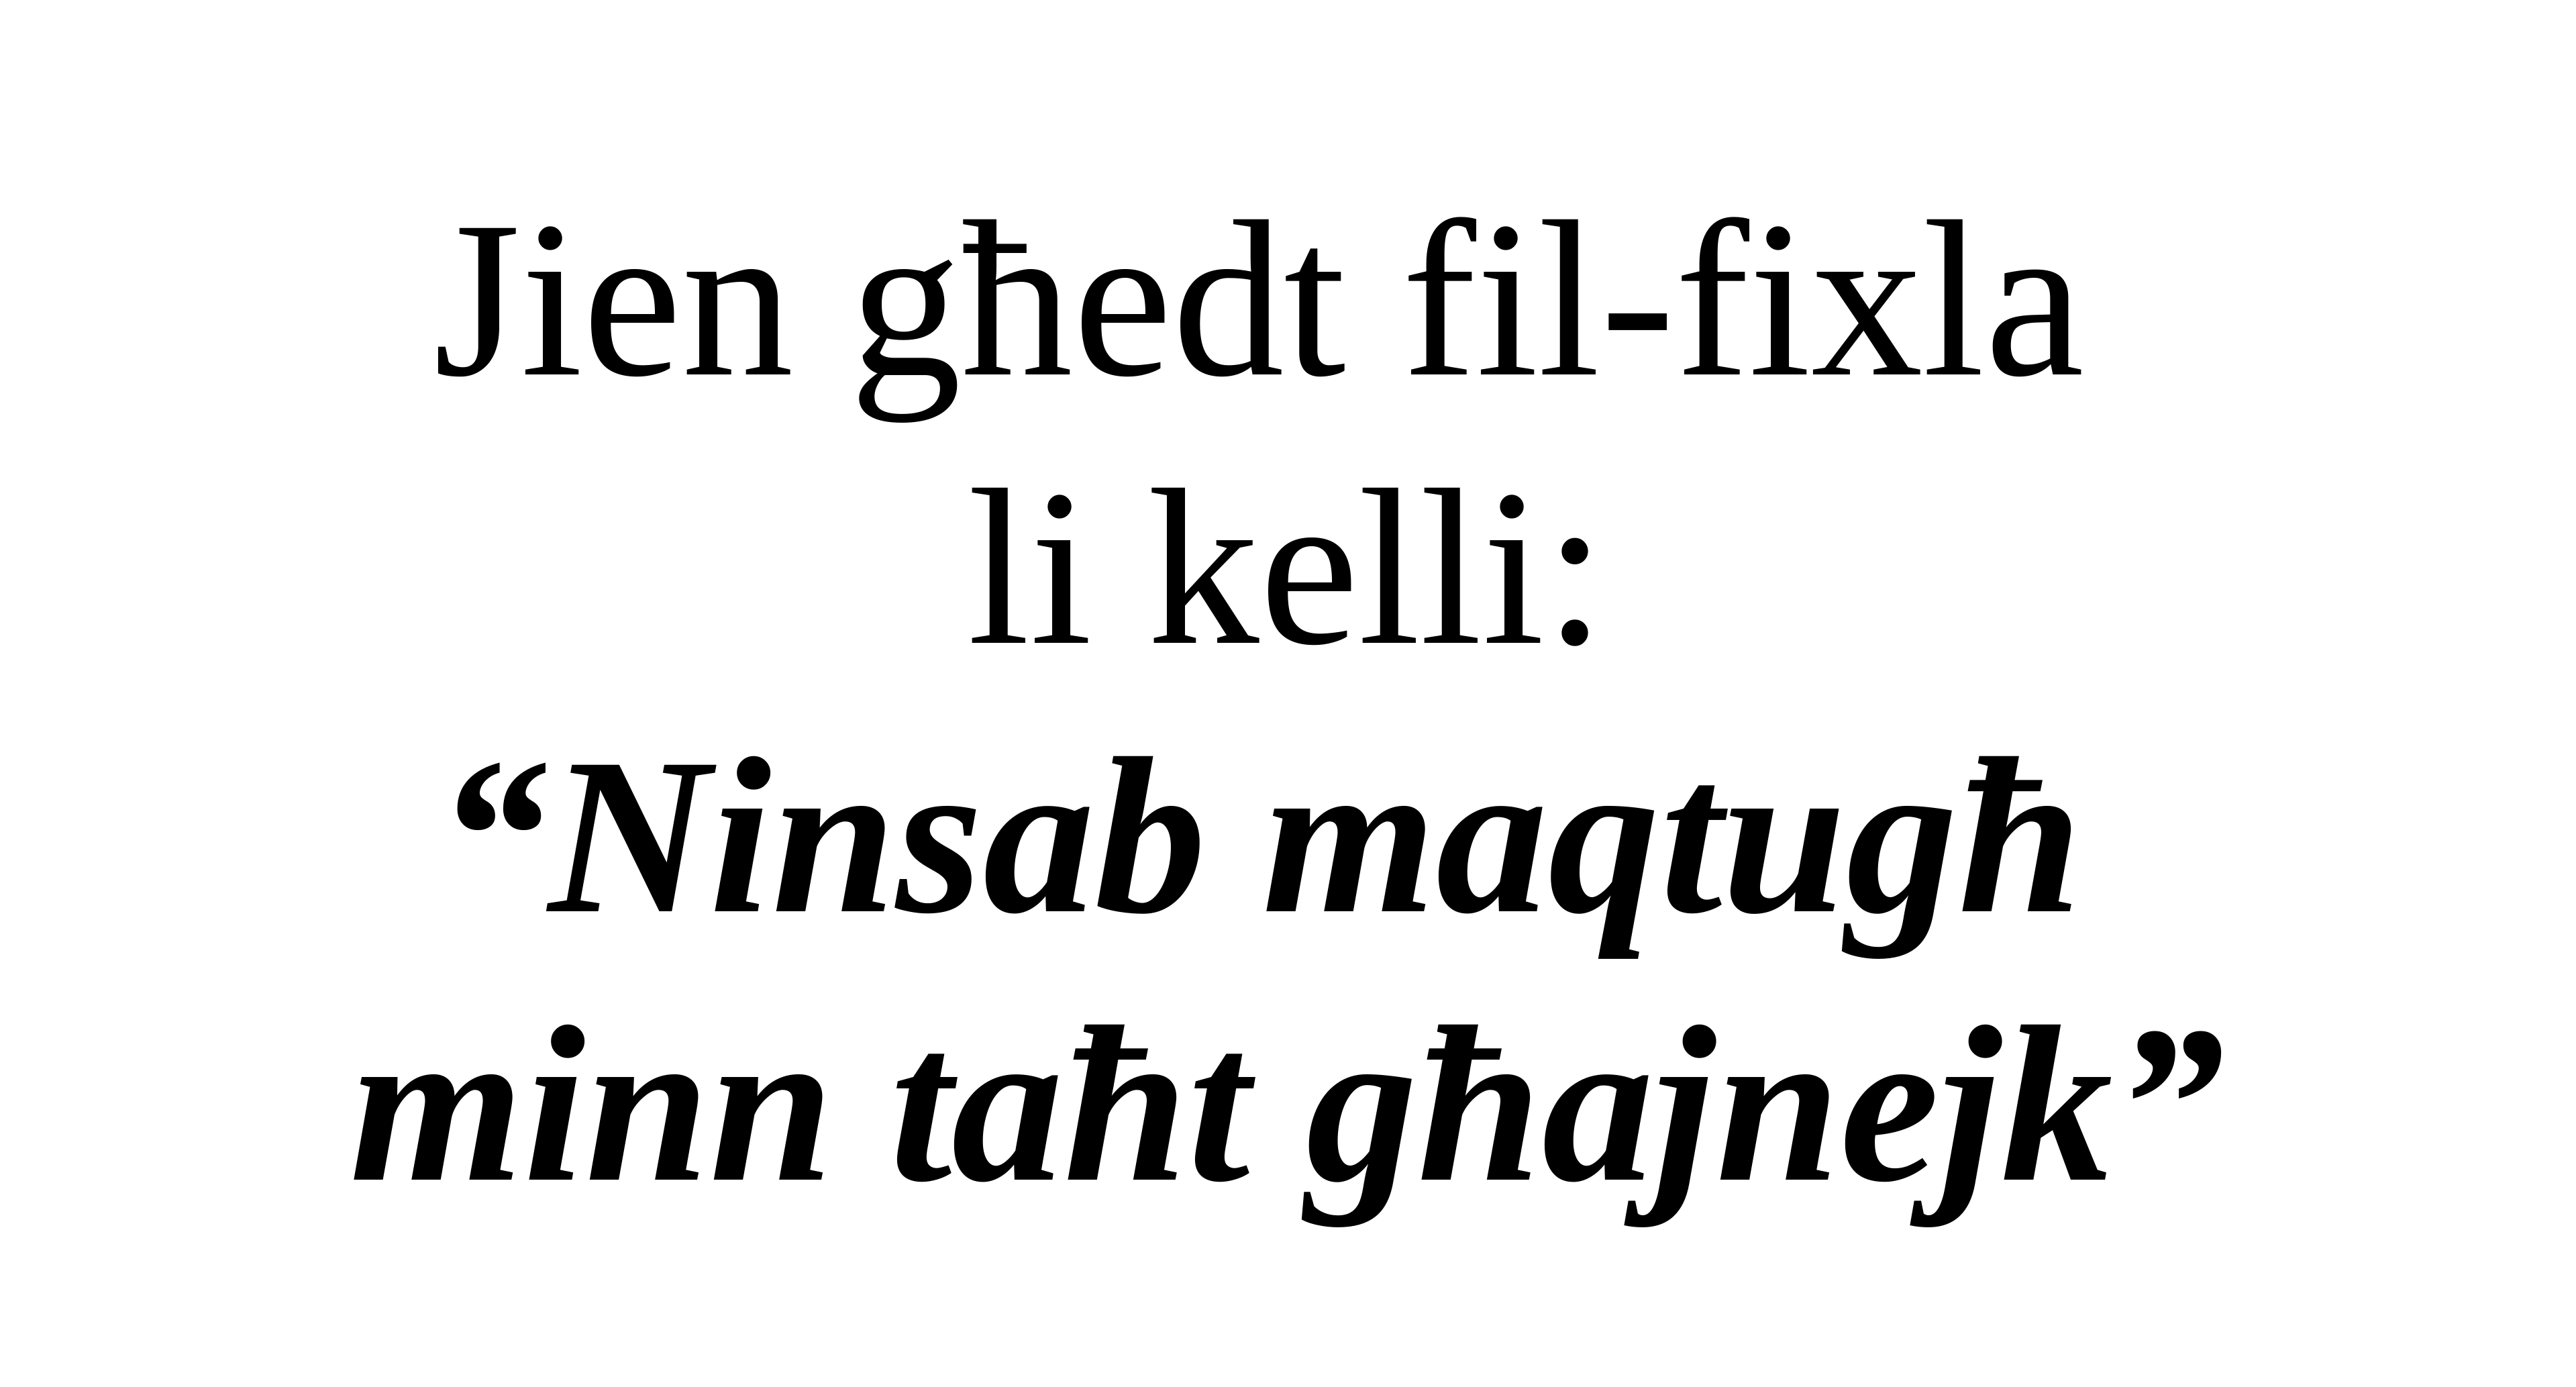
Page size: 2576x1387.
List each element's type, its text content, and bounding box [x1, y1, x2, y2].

text_box Jien għedt fil-fixla li kelli: “Ninsab maqtugħ minn taħt għajnejk” [0, 146, 2576, 1230]
